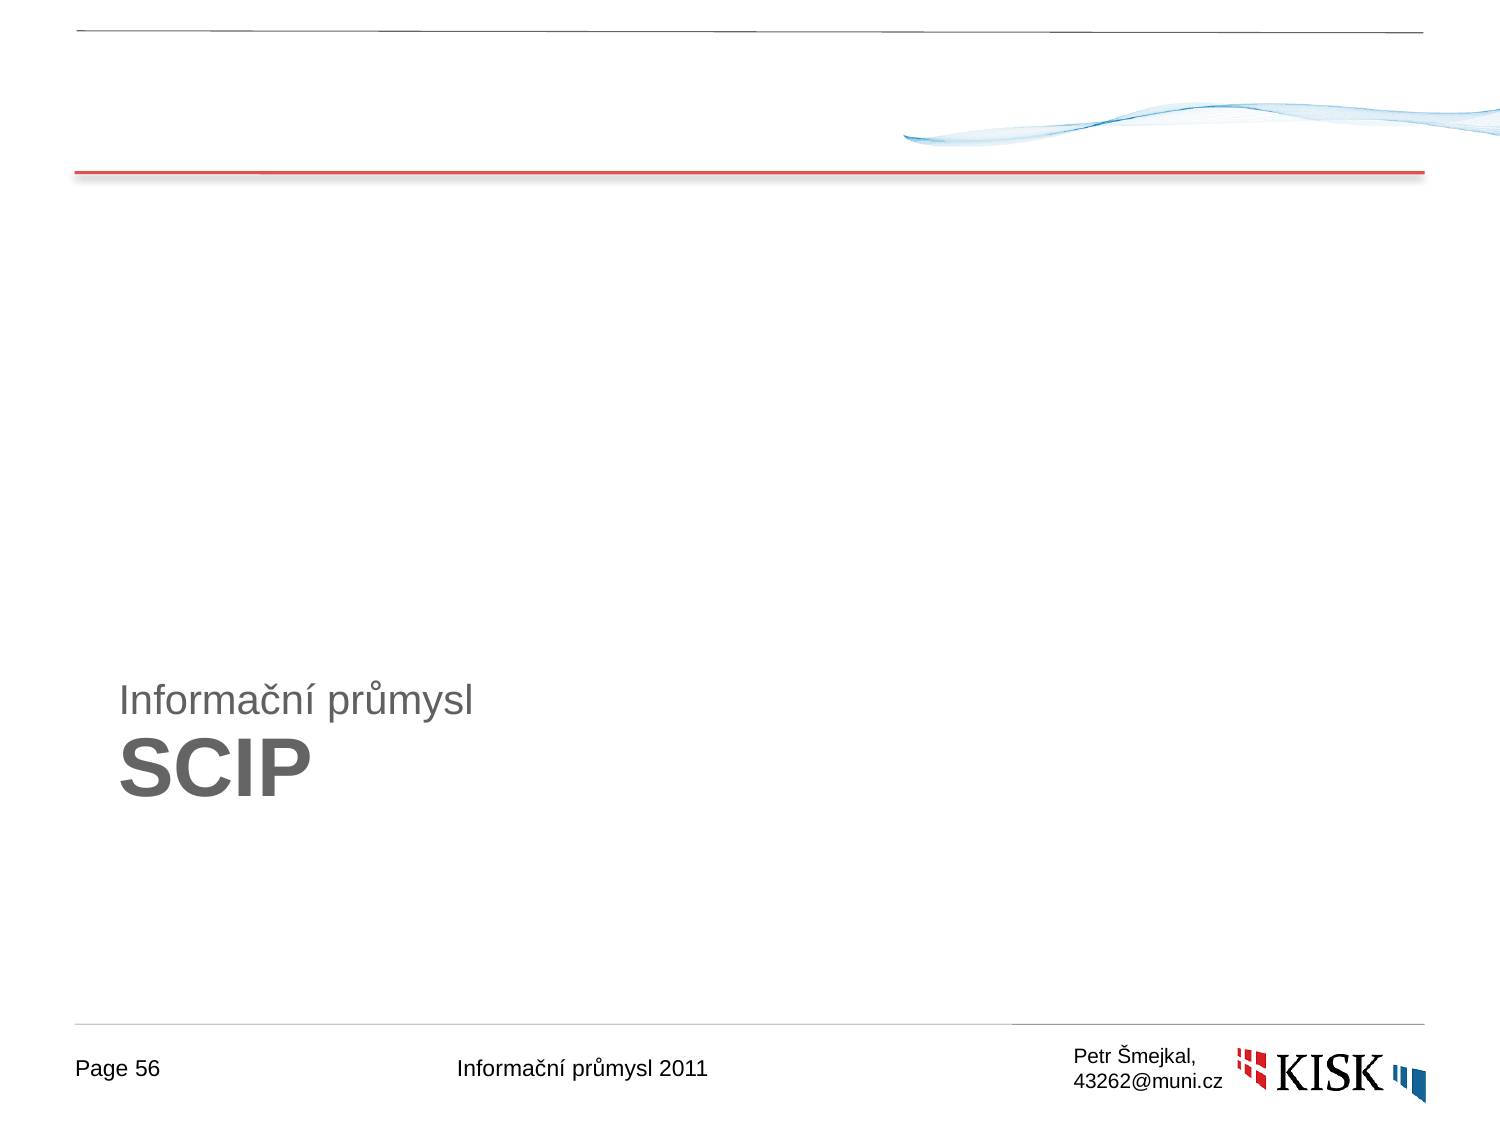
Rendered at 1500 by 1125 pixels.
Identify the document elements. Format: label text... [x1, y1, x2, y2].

picture [897, 101, 1500, 149]
picture [1237, 1046, 1426, 1103]
title SCIP [118, 724, 1394, 947]
list Informační průmysl [118, 476, 1394, 724]
